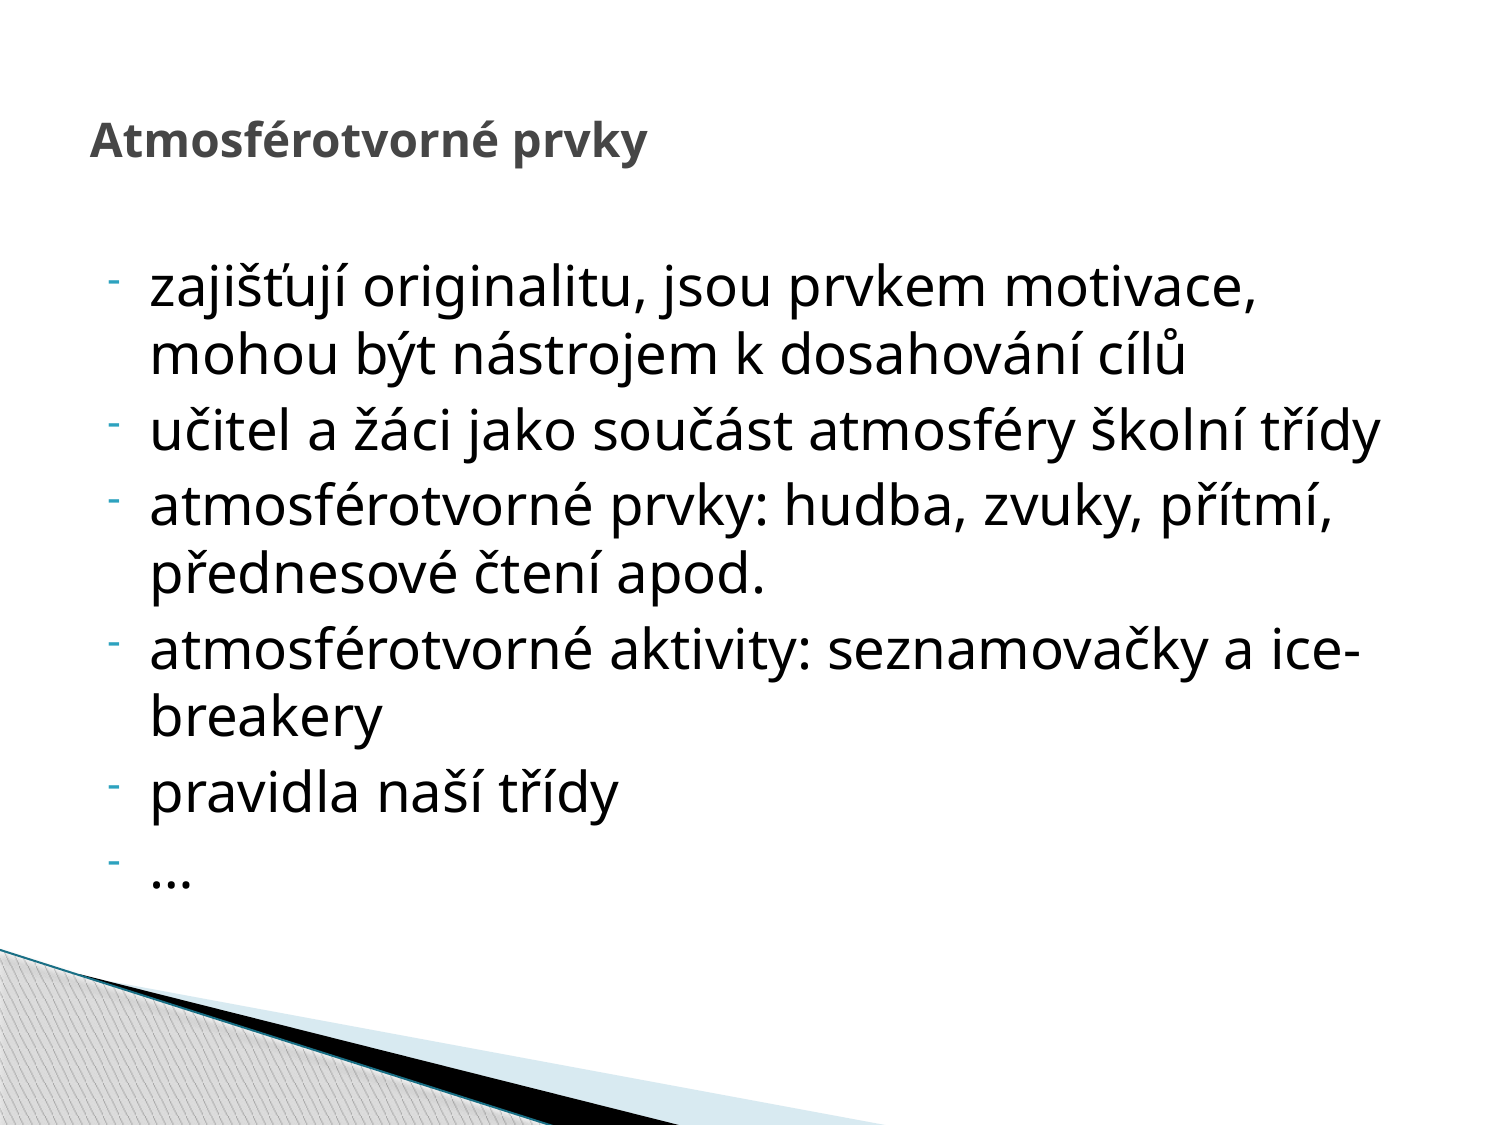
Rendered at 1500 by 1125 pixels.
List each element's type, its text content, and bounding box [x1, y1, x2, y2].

list zajišťují originalitu, jsou prvkem motivace, mohou být nástrojem k dosahování cílů učitel a žáci jako součást atmosféry školní třídy atmosférotvorné prvky: hudba, zvuky, přítmí, přednesové čtení apod. atmosférotvorné aktivity: seznamovačky a ice-breakery pravidla naší třídy … [75, 243, 1425, 986]
title Atmosférotvorné prvky [75, 45, 1425, 233]
